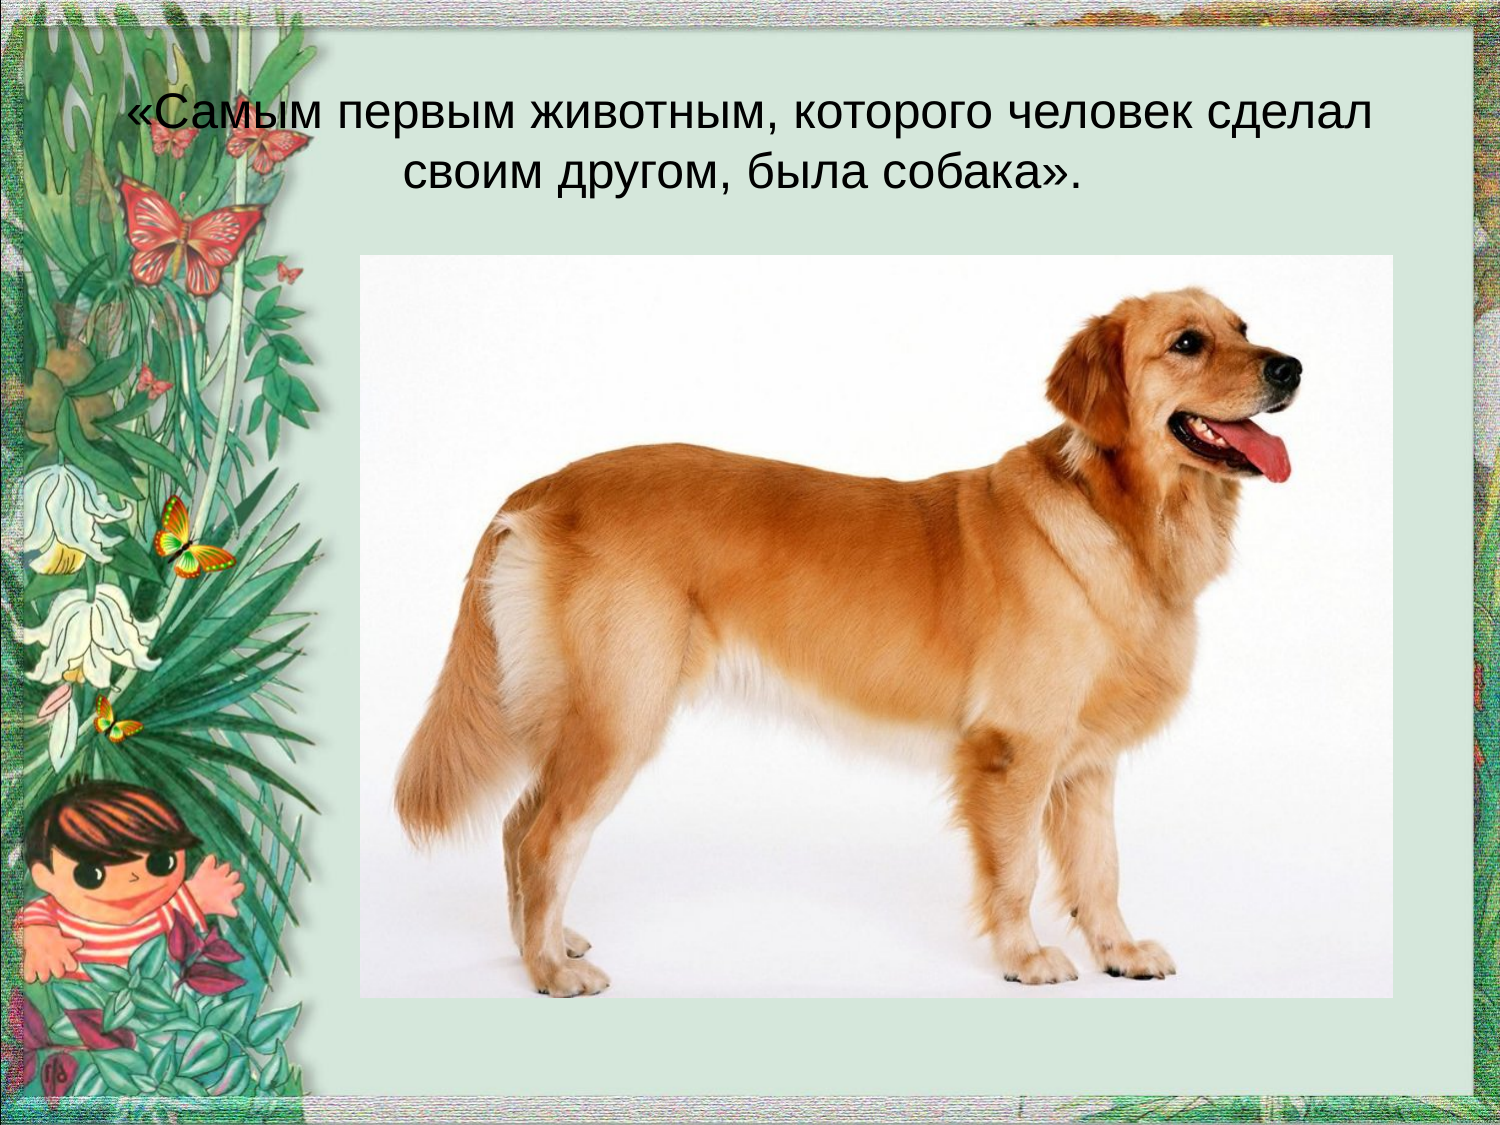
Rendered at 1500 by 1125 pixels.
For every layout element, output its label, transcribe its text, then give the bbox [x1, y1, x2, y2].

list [359, 255, 1394, 998]
picture [0, 0, 1500, 1125]
title «Самым первым животным, которого человек сделал своим другом, была собака». [75, 45, 1425, 233]
